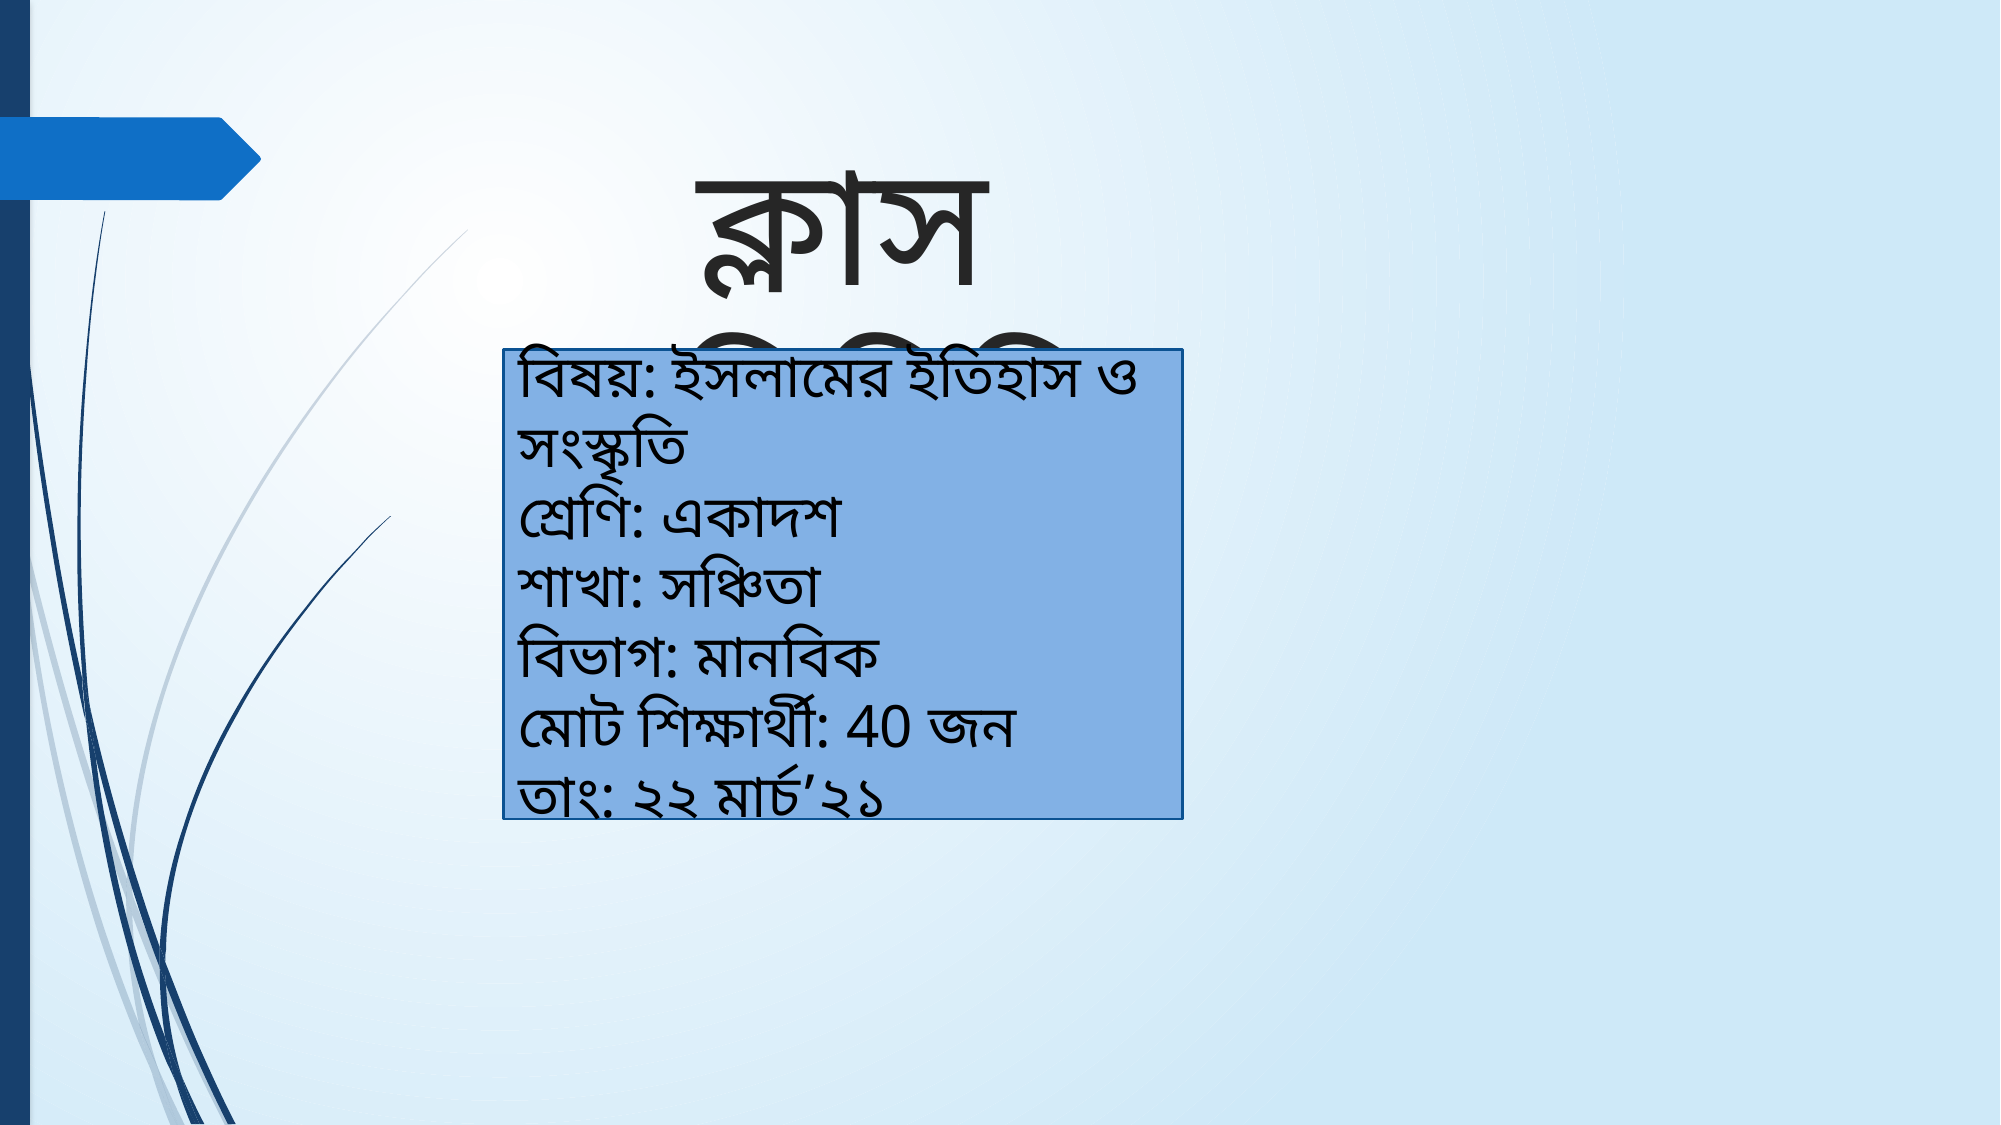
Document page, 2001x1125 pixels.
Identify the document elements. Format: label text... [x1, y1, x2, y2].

text_box বিষয়: ইসলামের ইতিহাস ও সংস্কৃতি শ্রেণি: একাদশ শাখা: সঞ্চিতা বিভাগ: মানবিক মোট শিক্ষার্থী: 40 জন তাং: ২২ মার্চ’২১ [502, 348, 1184, 820]
title ক্লাস পরিচিতি [476, 111, 1210, 322]
